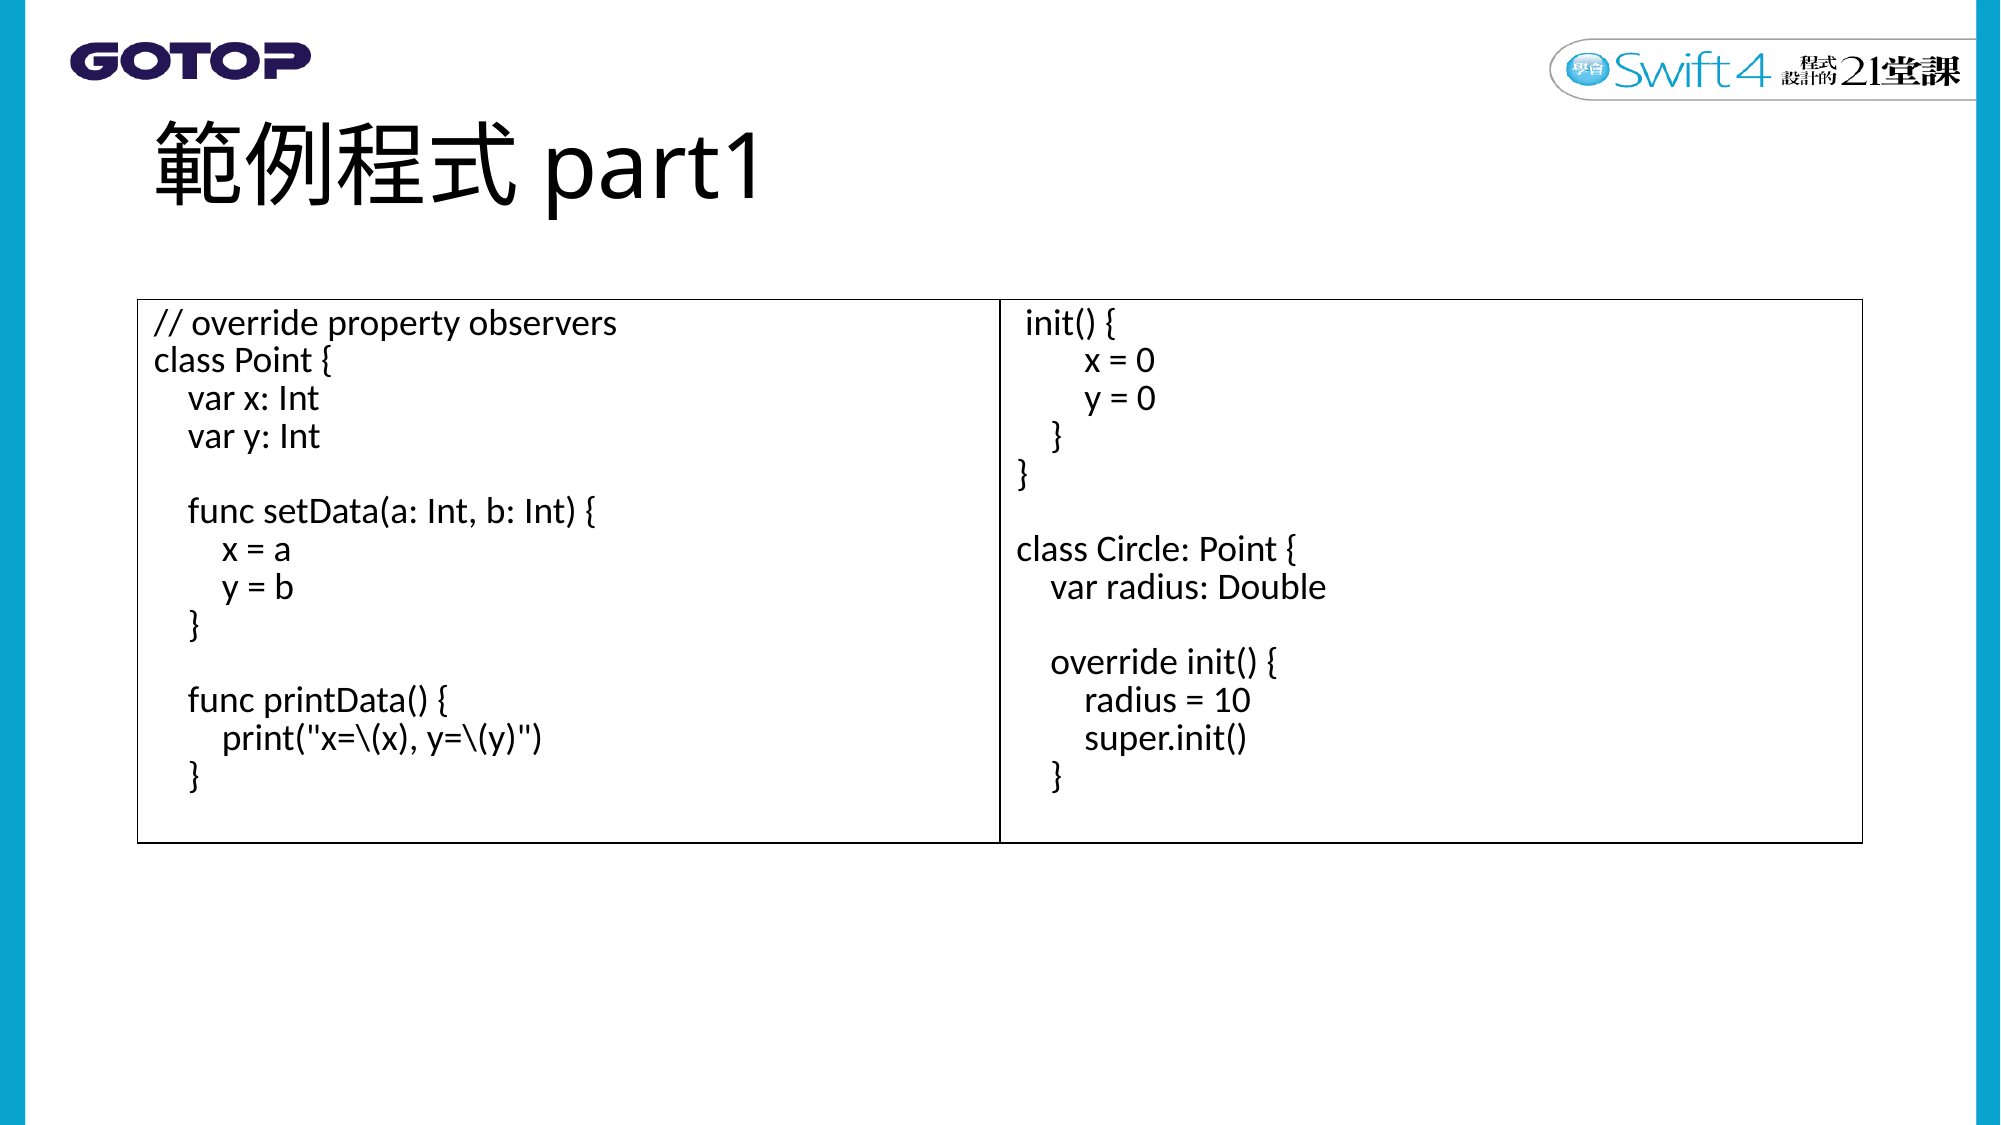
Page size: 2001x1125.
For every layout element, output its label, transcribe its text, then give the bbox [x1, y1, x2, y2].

table_header init() { x = 0 y = 0 } } class Circle: Point { var radius: Double override init() { radius = 10 super.init() } [1001, 300, 1862, 842]
picture [26, 0, 1976, 1125]
title 範例程式part1 [137, 59, 1863, 278]
table_header // override property observers class Point { var x: Int var y: Int func setData(a: Int, b: Int) { x = a y = b } func printData() { print("x=\(x), y=\(y)") } [138, 300, 999, 842]
